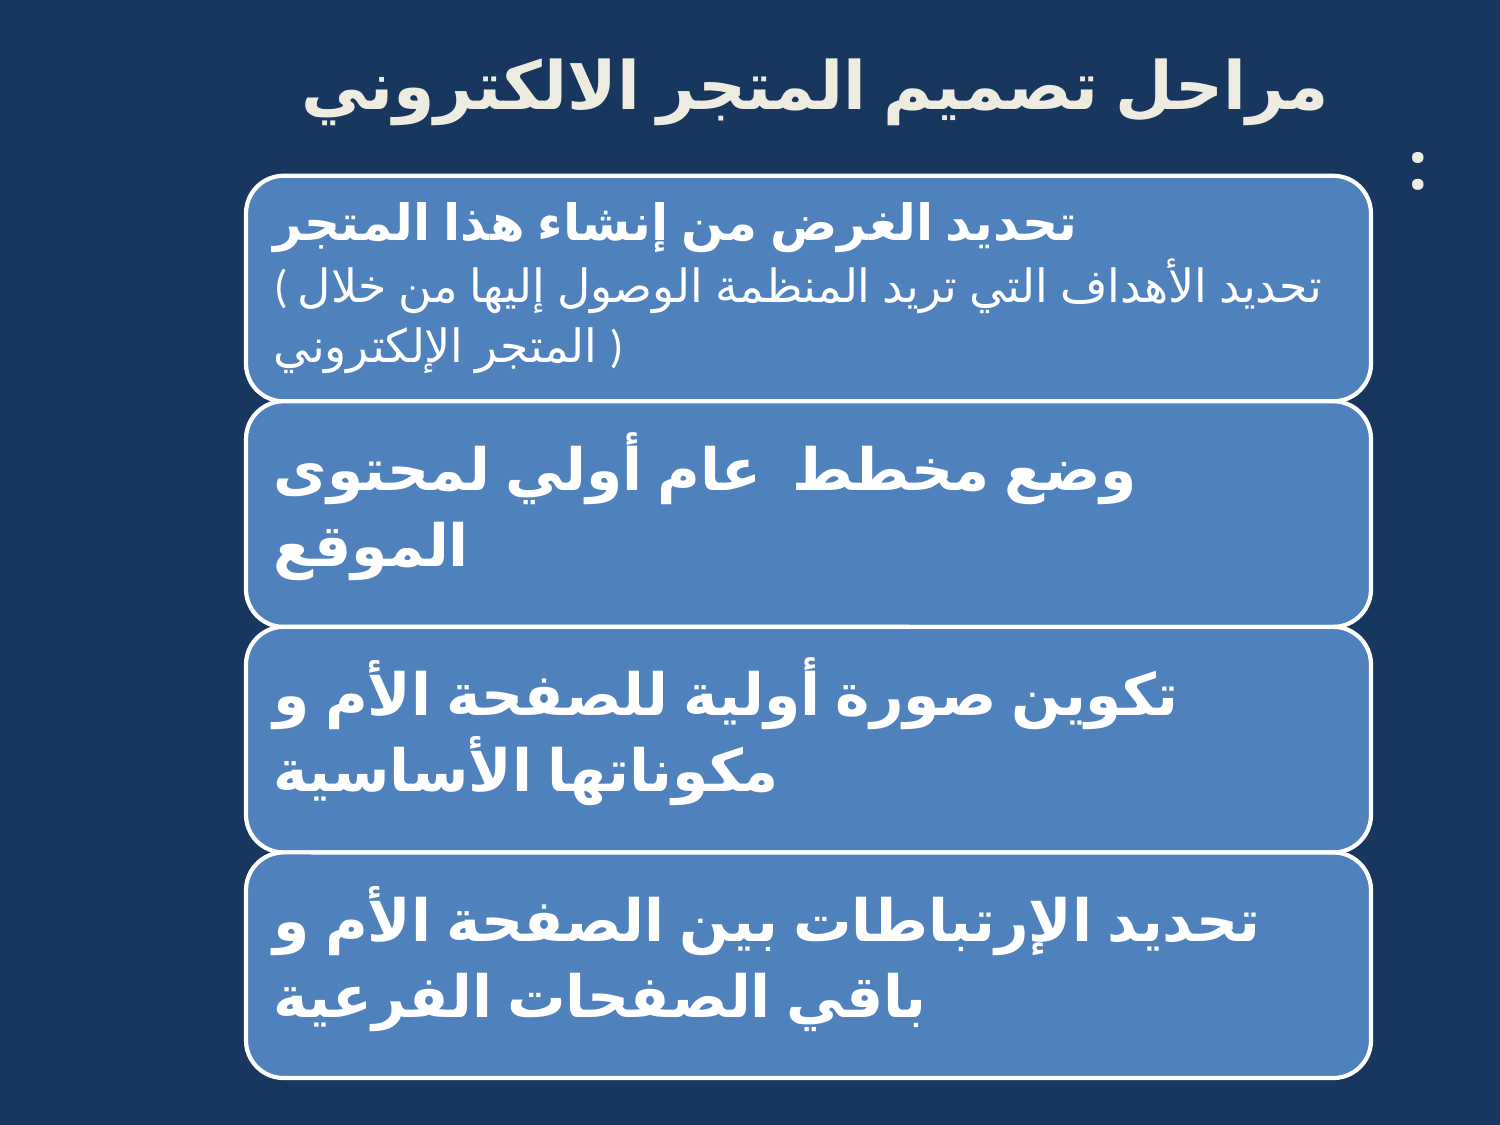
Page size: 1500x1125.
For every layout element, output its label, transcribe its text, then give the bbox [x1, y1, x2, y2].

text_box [245, 175, 1372, 1079]
list مراحل تصميم المتجر الالكتروني : [285, 35, 1500, 1090]
